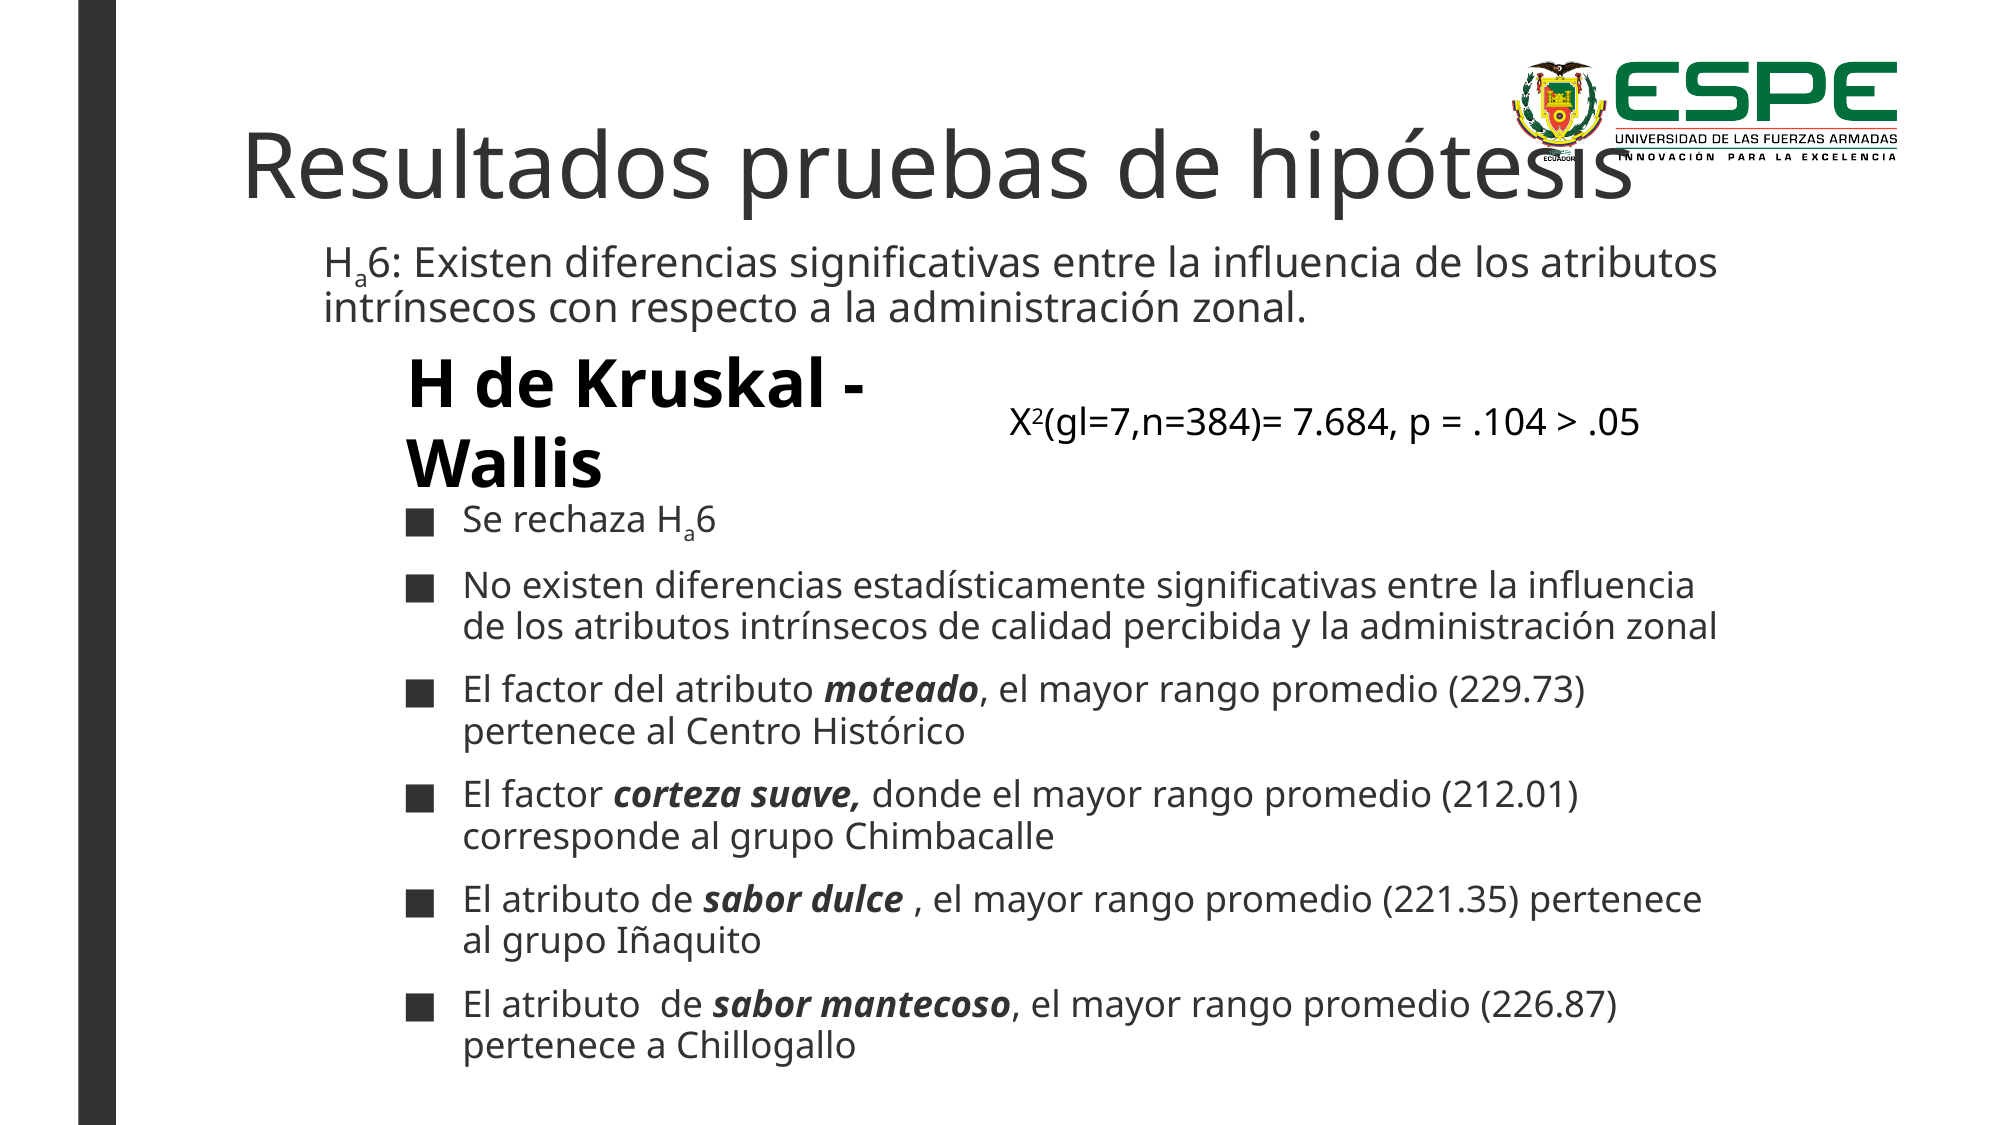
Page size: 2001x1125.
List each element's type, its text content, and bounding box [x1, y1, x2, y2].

picture [1512, 61, 1897, 162]
list Se rechaza Ha6 No existen diferencias estadísticamente significativas entre la influencia de los atributos intrínsecos de calidad percibida y la administración zonal El factor del atributo moteado, el mayor rango promedio (229.73) pertenece al Centro Histórico El factor corteza suave, donde el mayor rango promedio (212.01) corresponde al grupo Chimbacalle El atributo de sabor dulce , el mayor rango promedio (221.35) pertenece al grupo Iñaquito El atributo de sabor mantecoso, el mayor rango promedio (226.87) pertenece a Chillogallo [387, 488, 1738, 1091]
text_box Ha6: Existen diferencias significativas entre la influencia de los atributos intrínsecos con respecto a la administración zonal. [308, 229, 1820, 490]
text_box H de Kruskal - Wallis [391, 355, 994, 486]
text_box X2(gl=7,n=384)= 7.684, p = .104 > .05 [994, 355, 1680, 486]
text_box [276, 179, 1128, 359]
title Resultados pruebas de hipótesis [225, 112, 1800, 357]
